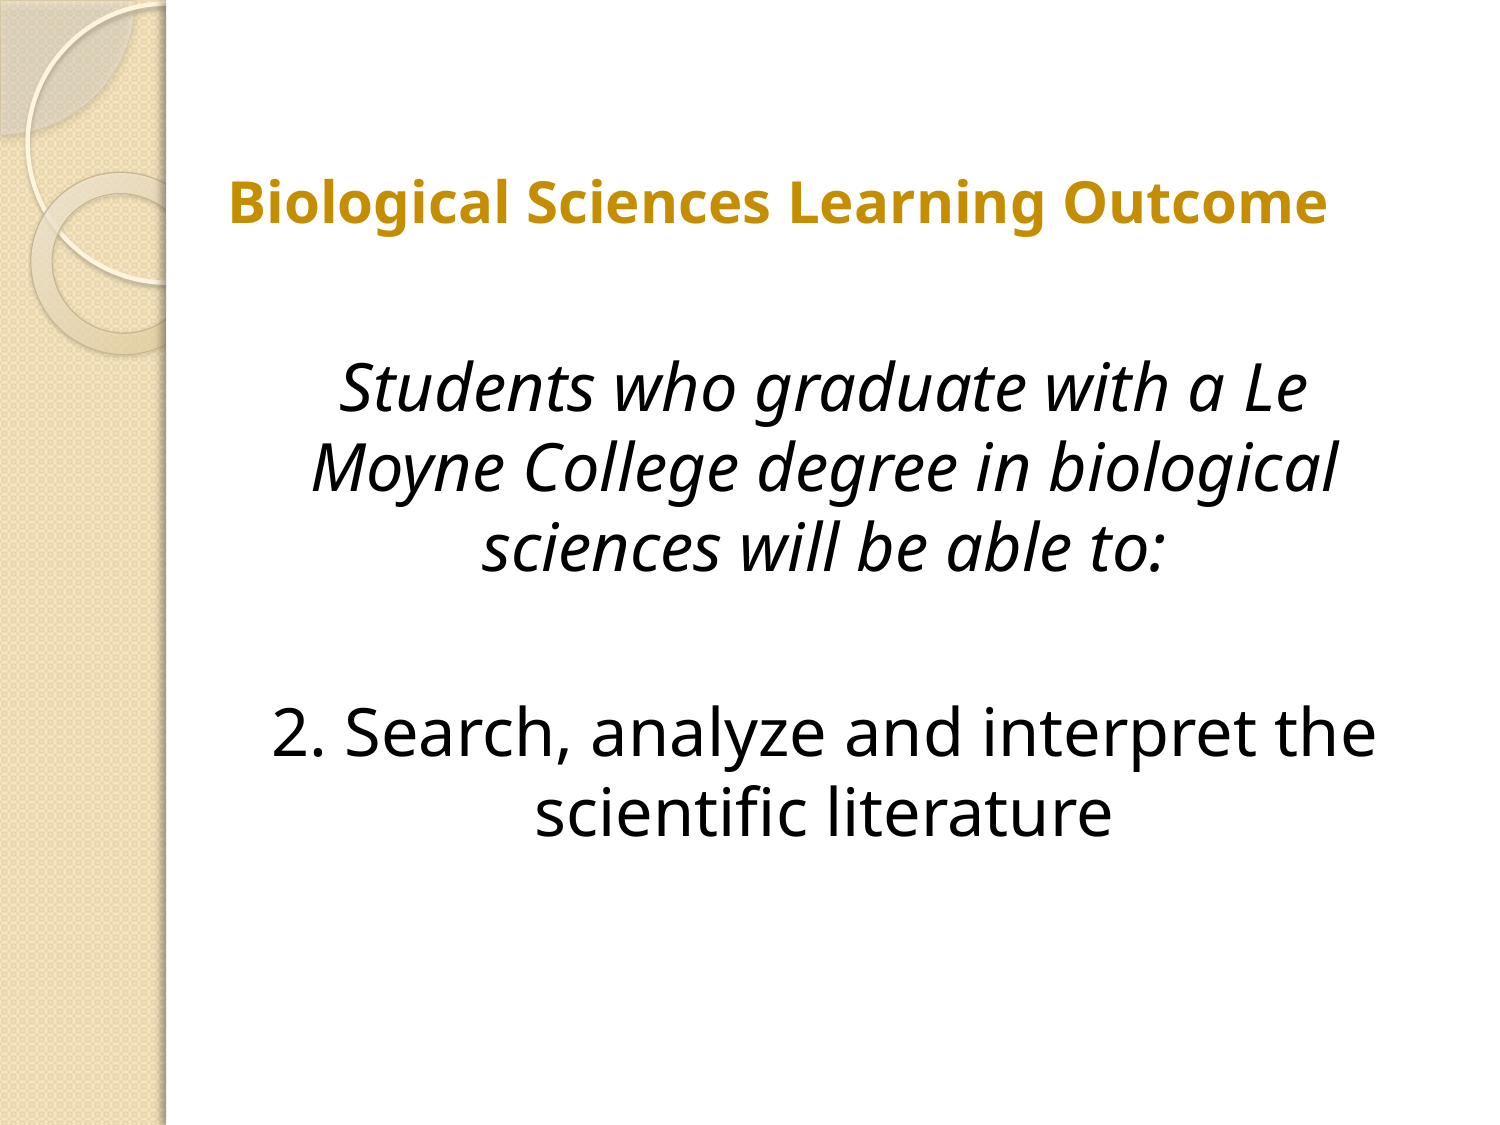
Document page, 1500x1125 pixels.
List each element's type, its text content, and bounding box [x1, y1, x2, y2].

title Biological Sciences Learning Outcome [212, 125, 1350, 275]
list Students who graduate with a Le Moyne College degree in biological sciences will be able to: 2. Search, analyze and interpret the scientific literature [225, 337, 1425, 1005]
